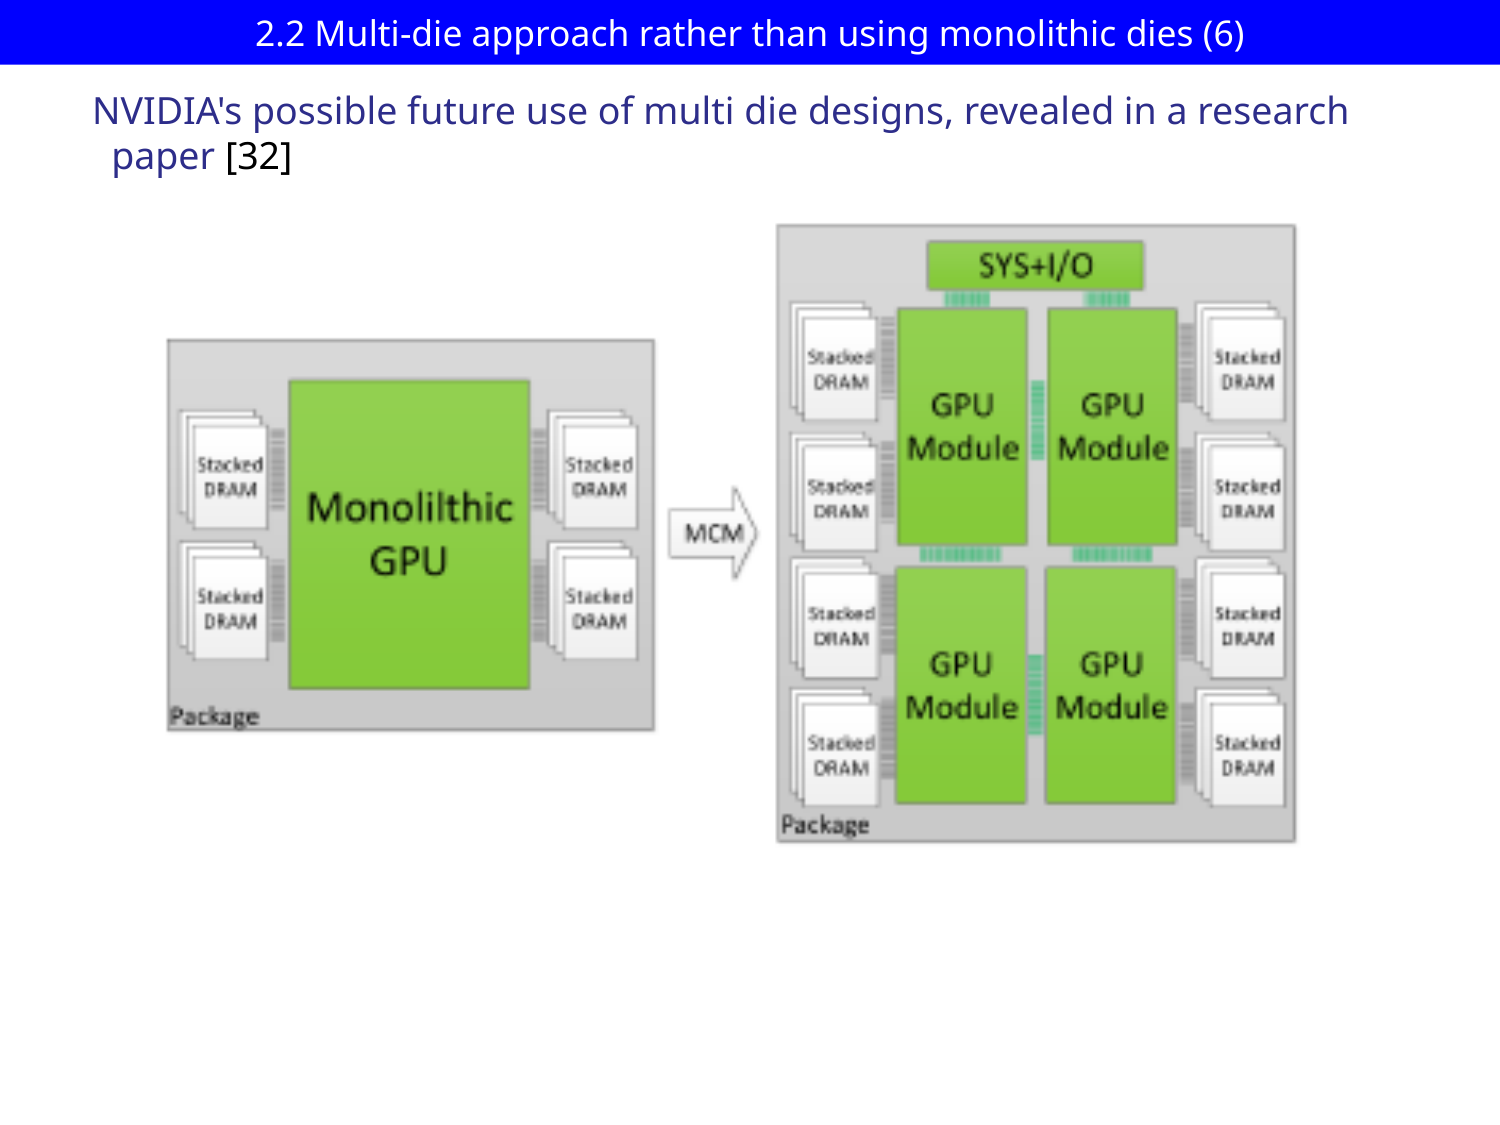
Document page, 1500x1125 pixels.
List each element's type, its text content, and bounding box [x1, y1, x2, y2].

text_box NVIDIA's possible future use of multi die designs, revealed in a research paper [32] [77, 79, 1376, 185]
title 2.2 Multi-die approach rather than using monolithic dies (6) [0, 0, 1500, 65]
picture [129, 207, 1329, 876]
